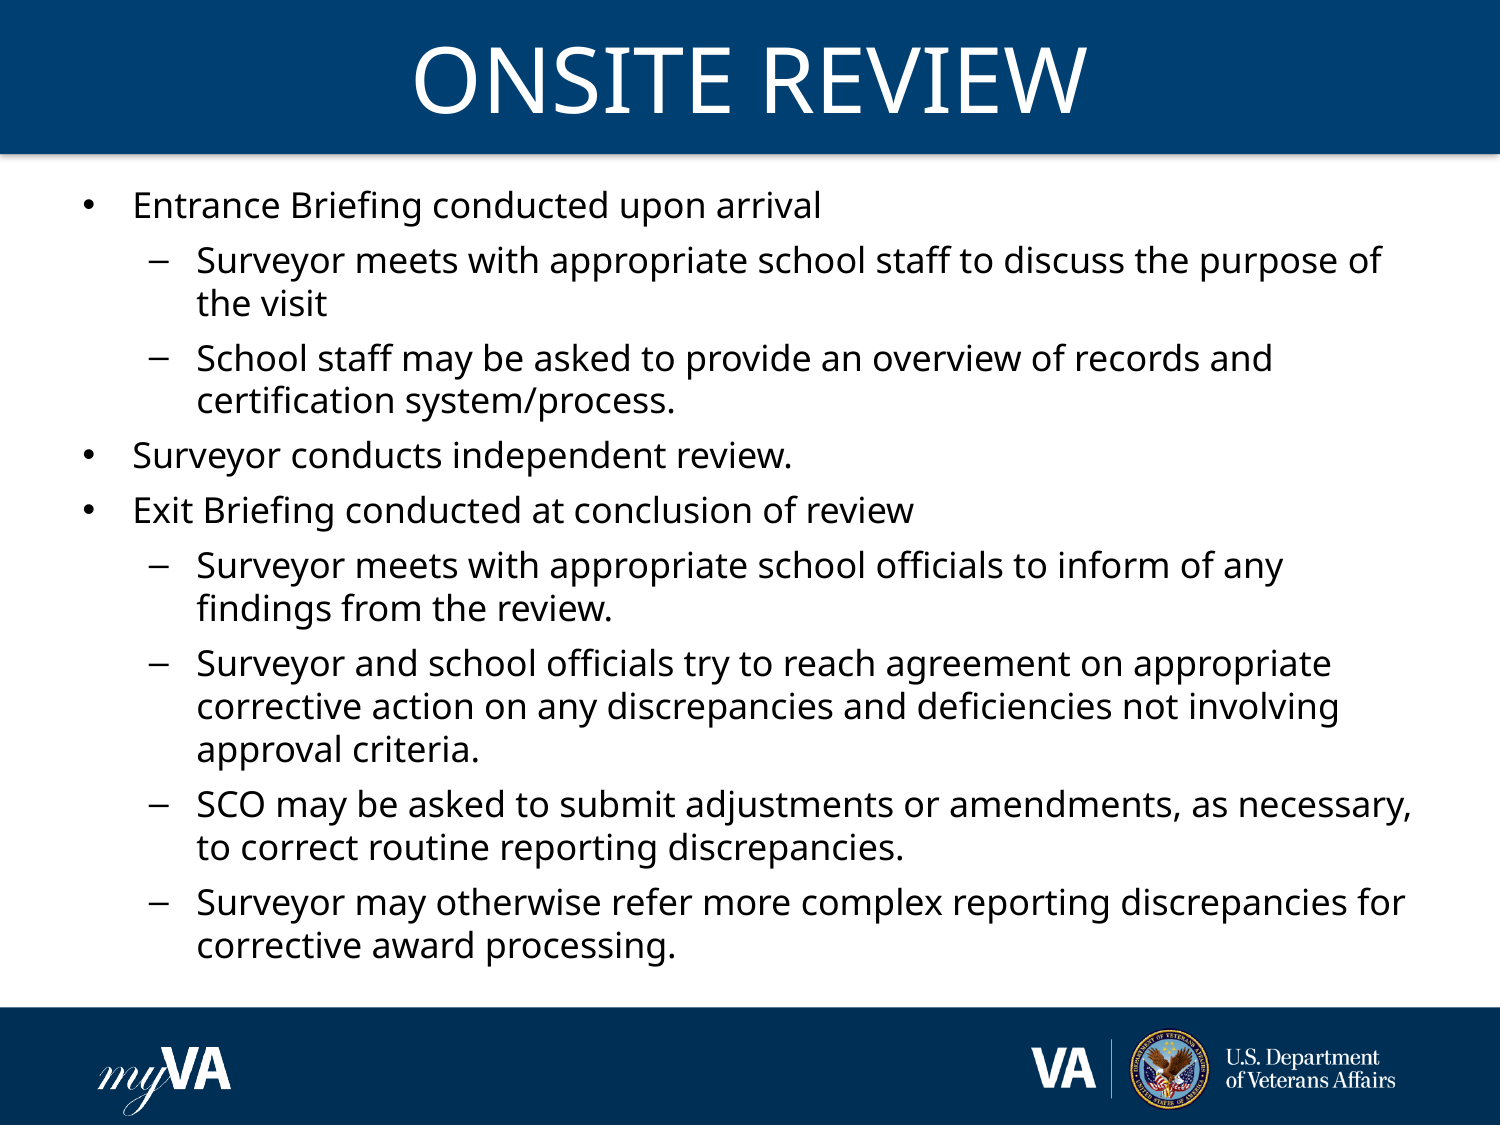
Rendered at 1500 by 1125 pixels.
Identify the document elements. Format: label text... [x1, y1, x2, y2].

title ONSITE REVIEW [74, 0, 1426, 155]
picture [1031, 1028, 1395, 1110]
list Entrance Briefing conducted upon arrival Surveyor meets with appropriate school staff to discuss the purpose of the visit School staff may be asked to provide an overview of records and certification system/process. Surveyor conducts independent review. Exit Briefing conducted at conclusion of review Surveyor meets with appropriate school officials to inform of any findings from the review. Surveyor and school officials try to reach agreement on appropriate corrective action on any discrepancies and deficiencies not involving approval criteria. SCO may be asked to submit adjustments or amendments, as necessary, to correct routine reporting discrepancies. Surveyor may otherwise refer more complex reporting discrepancies for corrective award processing. [74, 174, 1426, 975]
picture [97, 1047, 231, 1116]
